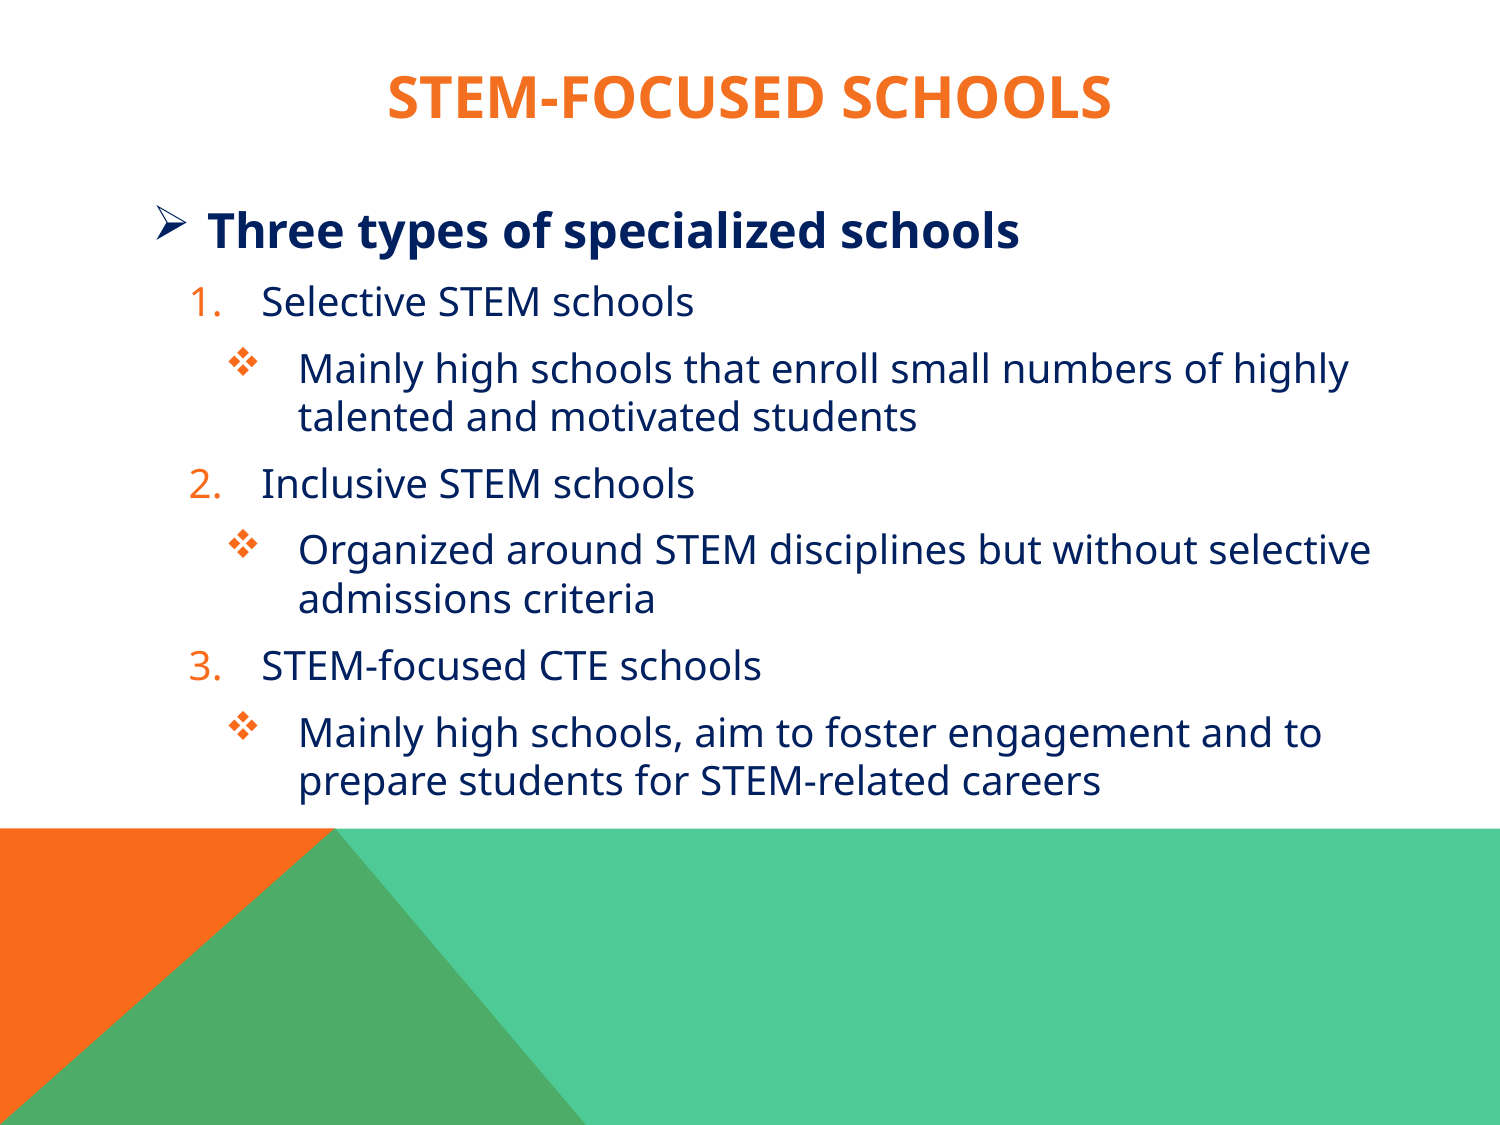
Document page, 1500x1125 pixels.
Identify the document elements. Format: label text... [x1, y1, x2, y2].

list Three types of specialized schools Selective STEM schools Mainly high schools that enroll small numbers of highly talented and motivated students Inclusive STEM schools Organized around STEM disciplines but without selective admissions criteria STEM-focused CTE schools Mainly high schools, aim to foster engagement and to prepare students for STEM-related careers [137, 137, 1415, 813]
title STEM-Focused schools [0, 50, 1500, 140]
